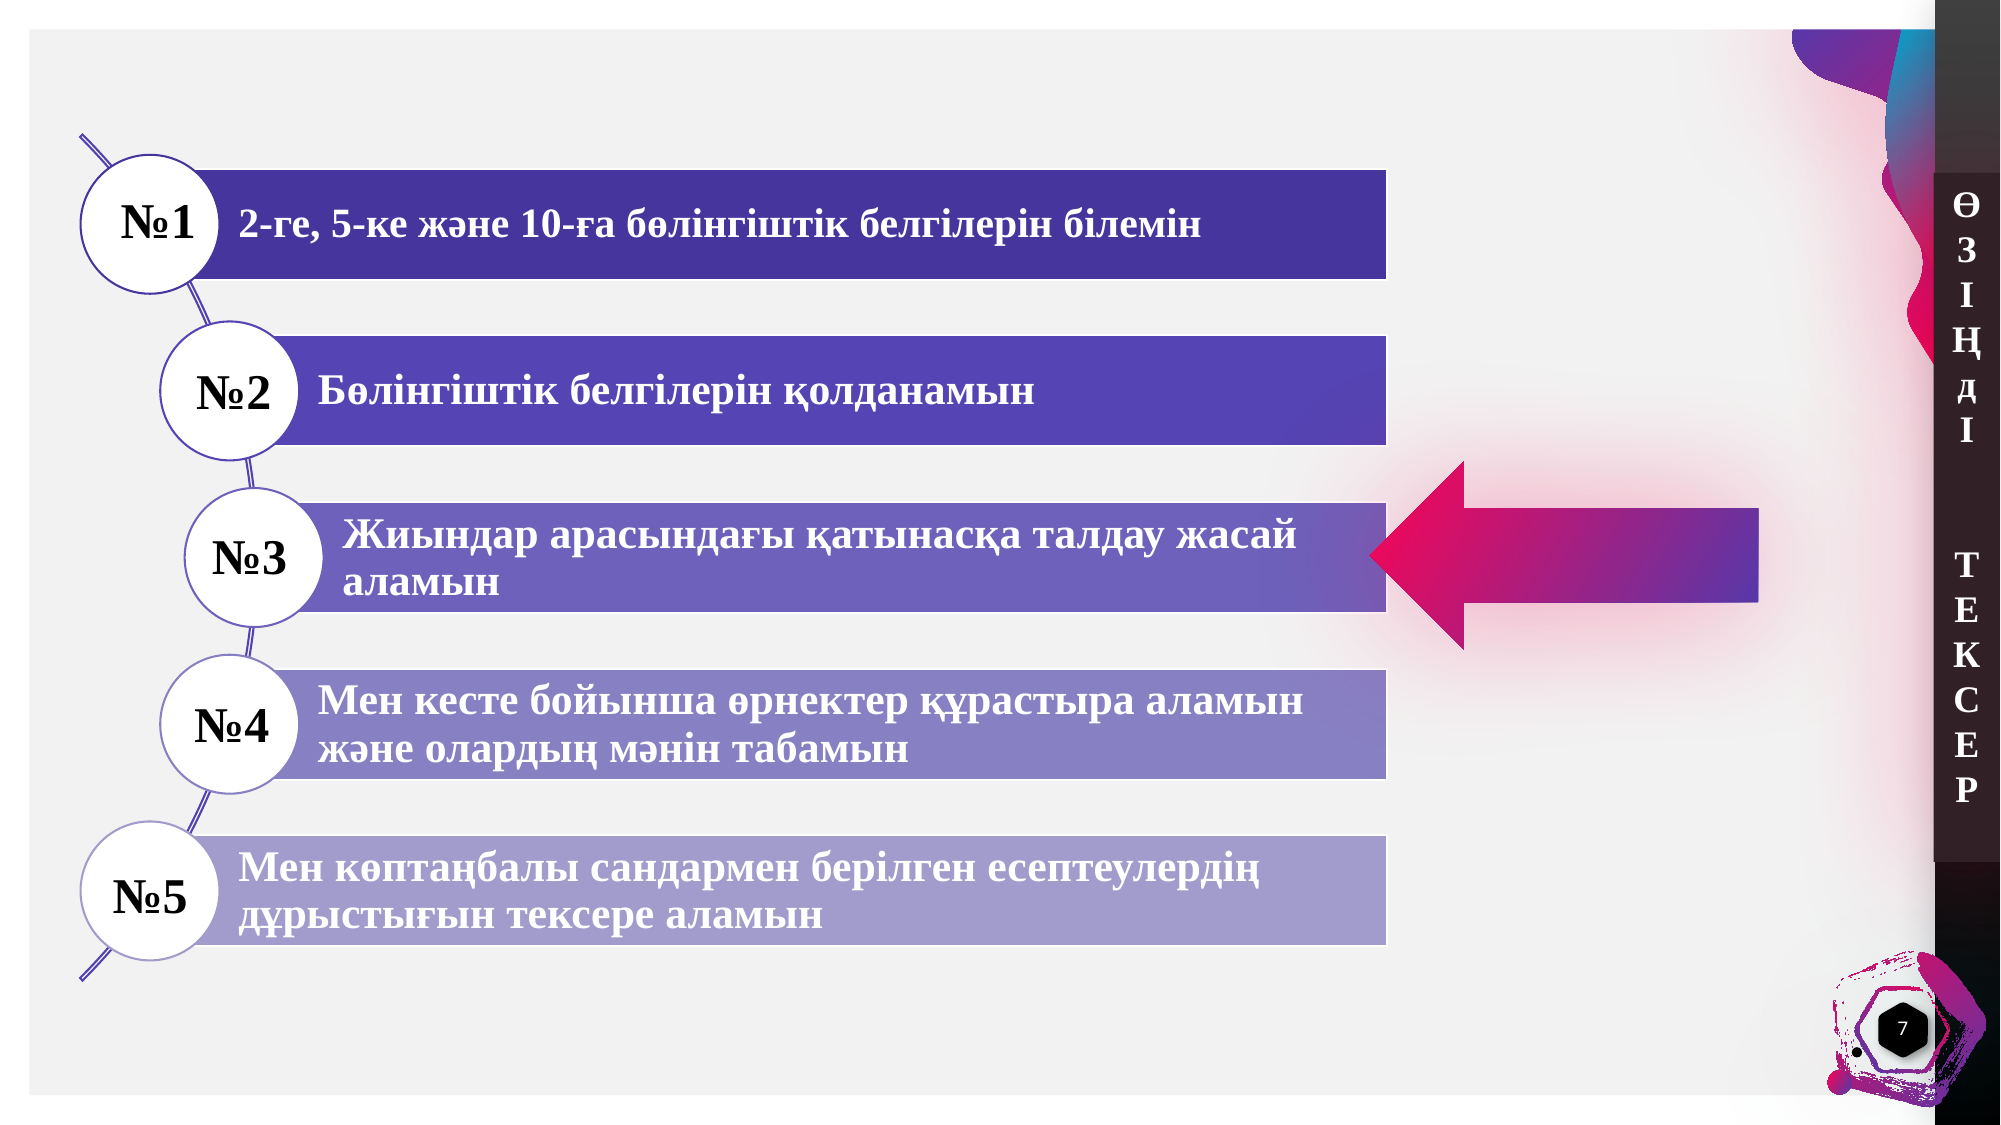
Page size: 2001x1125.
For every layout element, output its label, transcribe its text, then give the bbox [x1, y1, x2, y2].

slide_number 7 [1872, 1001, 1934, 1057]
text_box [66, 113, 1400, 1002]
text_box Ө З І Ңд І ТЕ К С Е Р [1933, 172, 2000, 863]
text_box [1400, 459, 1760, 652]
